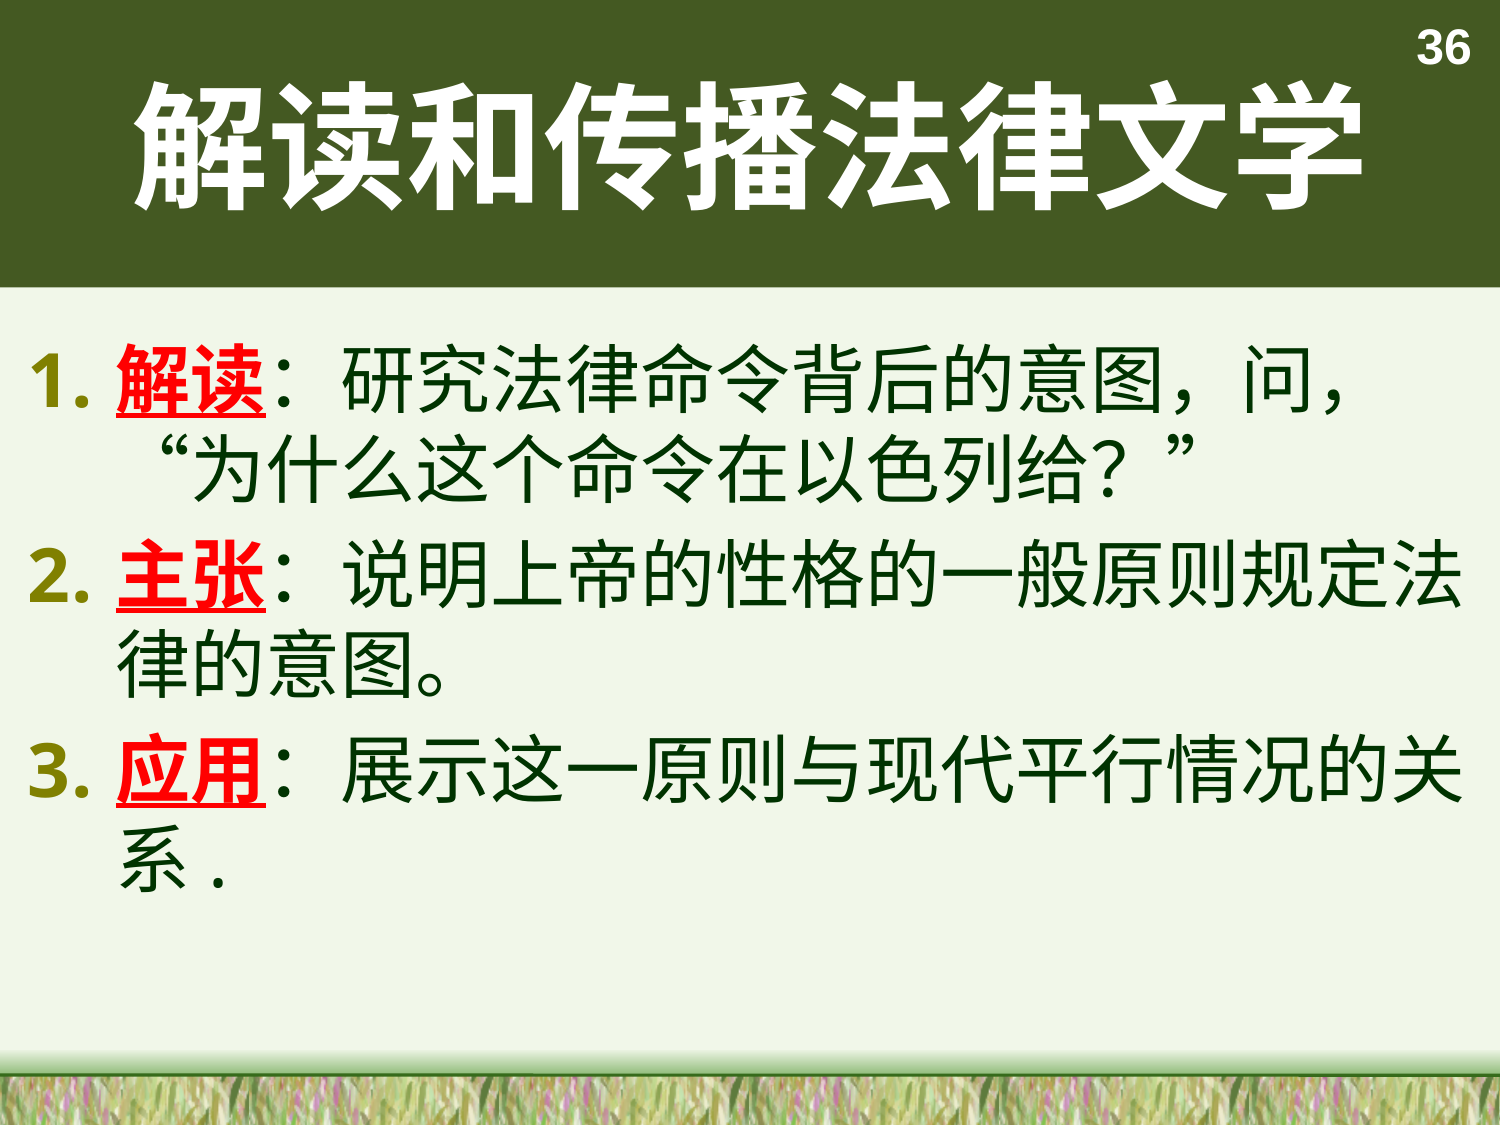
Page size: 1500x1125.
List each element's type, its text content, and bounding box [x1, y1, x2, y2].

text_box 解读：研究法律命令背后的意图，问，“为什么这个命令在以色列给？” 主张：说明上帝的性格的一般原则规定法律的意图。 应用：展示这一原则与现代平行情况的关系. [12, 324, 1500, 1056]
title 解读和传播法律文学 [0, 0, 1500, 288]
picture [0, 1077, 1500, 1125]
text_box 36 [1234, 7, 1487, 82]
